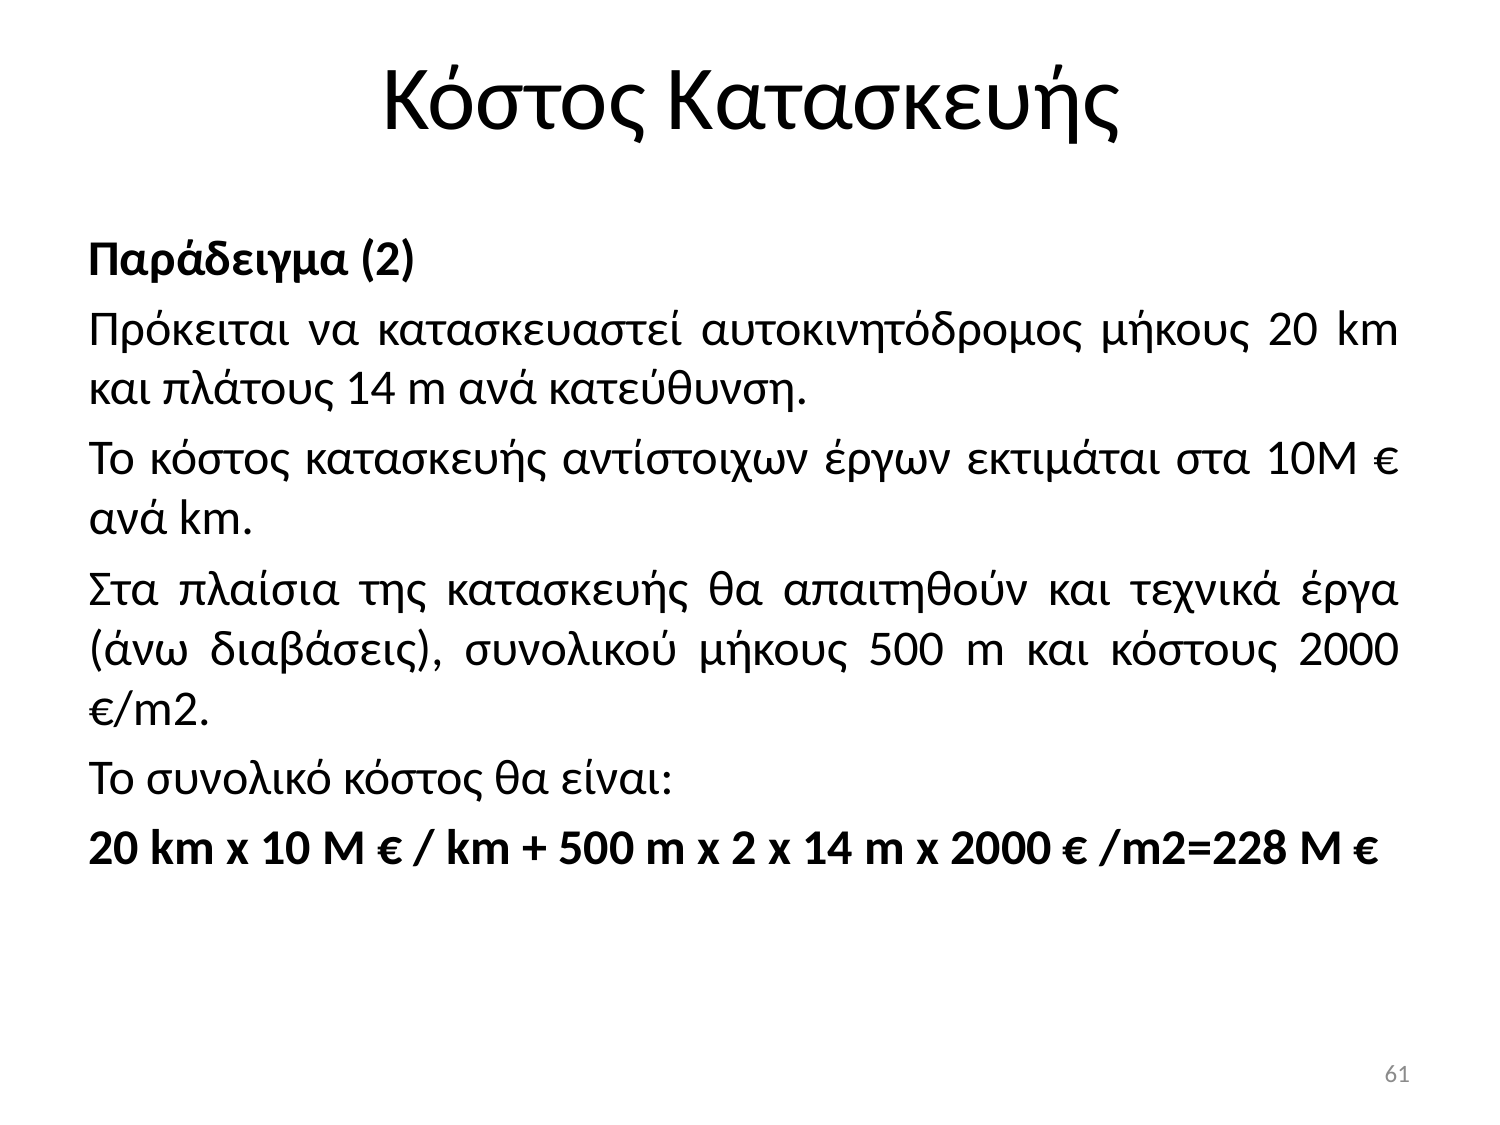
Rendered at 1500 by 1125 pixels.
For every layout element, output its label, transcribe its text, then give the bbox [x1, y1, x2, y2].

slide_number 61 [1074, 1042, 1425, 1103]
list Παράδειγμα (2) Πρόκειται να κατασκευαστεί αυτοκινητόδρομος μήκους 20 km και πλάτους 14 m ανά κατεύθυνση. Το κόστος κατασκευής αντίστοιχων έργων εκτιμάται στα 10Μ € ανά km. Στα πλαίσια της κατασκευής θα απαιτηθούν και τεχνικά έργα (άνω διαβάσεις), συνολικού μήκους 500 m και κόστους 2000 €/m2. Το συνολικό κόστος θα είναι: 20 km x 10 M € / km + 500 m x 2 x 14 m x 2000 € /m2=228 M € [73, 217, 1415, 1073]
title Κόστος Κατασκευής [3, 0, 1500, 187]
